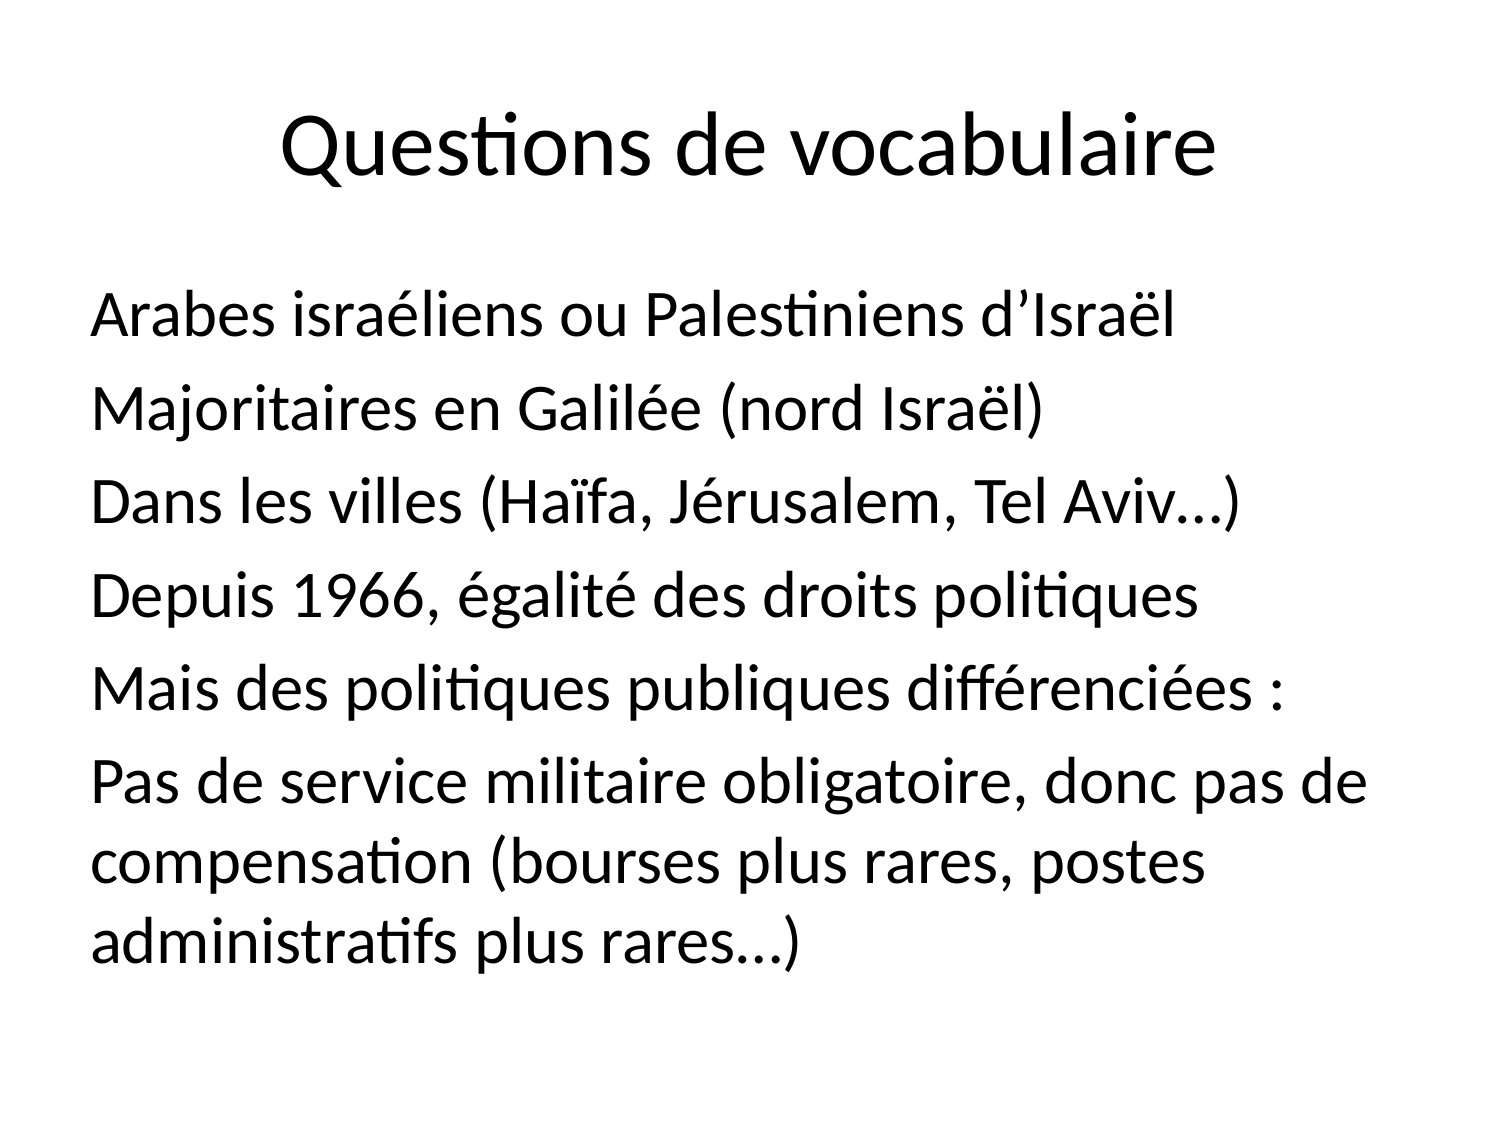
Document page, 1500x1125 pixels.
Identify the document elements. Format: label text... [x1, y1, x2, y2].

title Questions de vocabulaire [75, 45, 1425, 233]
list Arabes israéliens ou Palestiniens d’Israël Majoritaires en Galilée (nord Israël) Dans les villes (Haïfa, Jérusalem, Tel Aviv…) Depuis 1966, égalité des droits politiques Mais des politiques publiques différenciées : Pas de service militaire obligatoire, donc pas de compensation (bourses plus rares, postes administratifs plus rares…) [75, 262, 1425, 1005]
